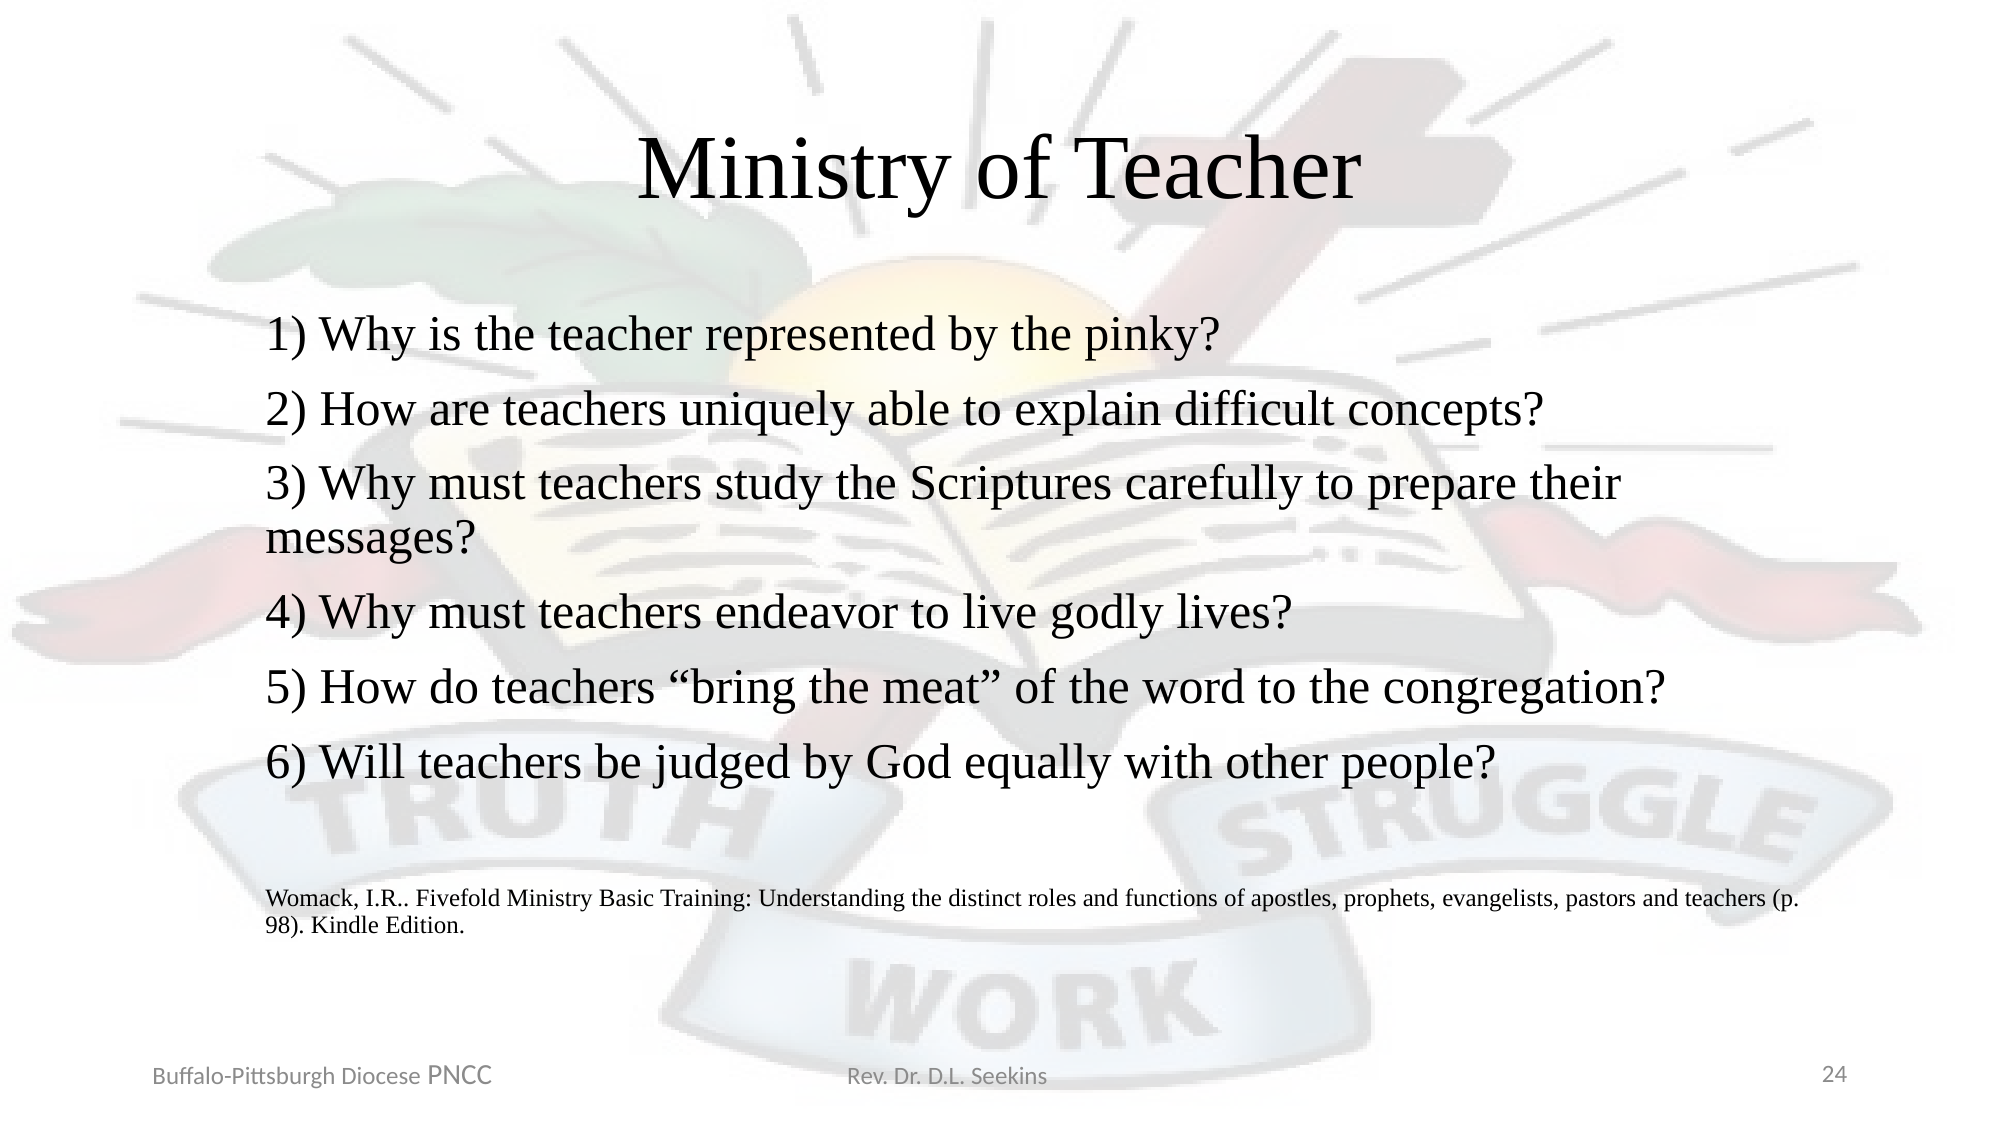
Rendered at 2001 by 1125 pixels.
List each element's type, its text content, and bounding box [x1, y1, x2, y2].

title Ministry of Teacher [137, 59, 1863, 278]
list 1) Why is the teacher represented by the pinky? 2) How are teachers uniquely able to explain difficult concepts? 3) Why must teachers study the Scriptures carefully to prepare their messages? 4) Why must teachers endeavor to live godly lives? 5) How do teachers “bring the meat” of the word to the congregation? 6) Will teachers be judged by God equally with other people? Womack, I.R.. Fivefold Ministry Basic Training: Understanding the distinct roles and functions of apostles, prophets, evangelists, pastors and teachers (p. 98). Kindle Edition. [250, 299, 1824, 972]
footer Buffalo-Pittsburgh Diocese PNCC Rev. Dr. D.L. Seekins [137, 1042, 1412, 1103]
slide_number 24 [1412, 1042, 1863, 1103]
